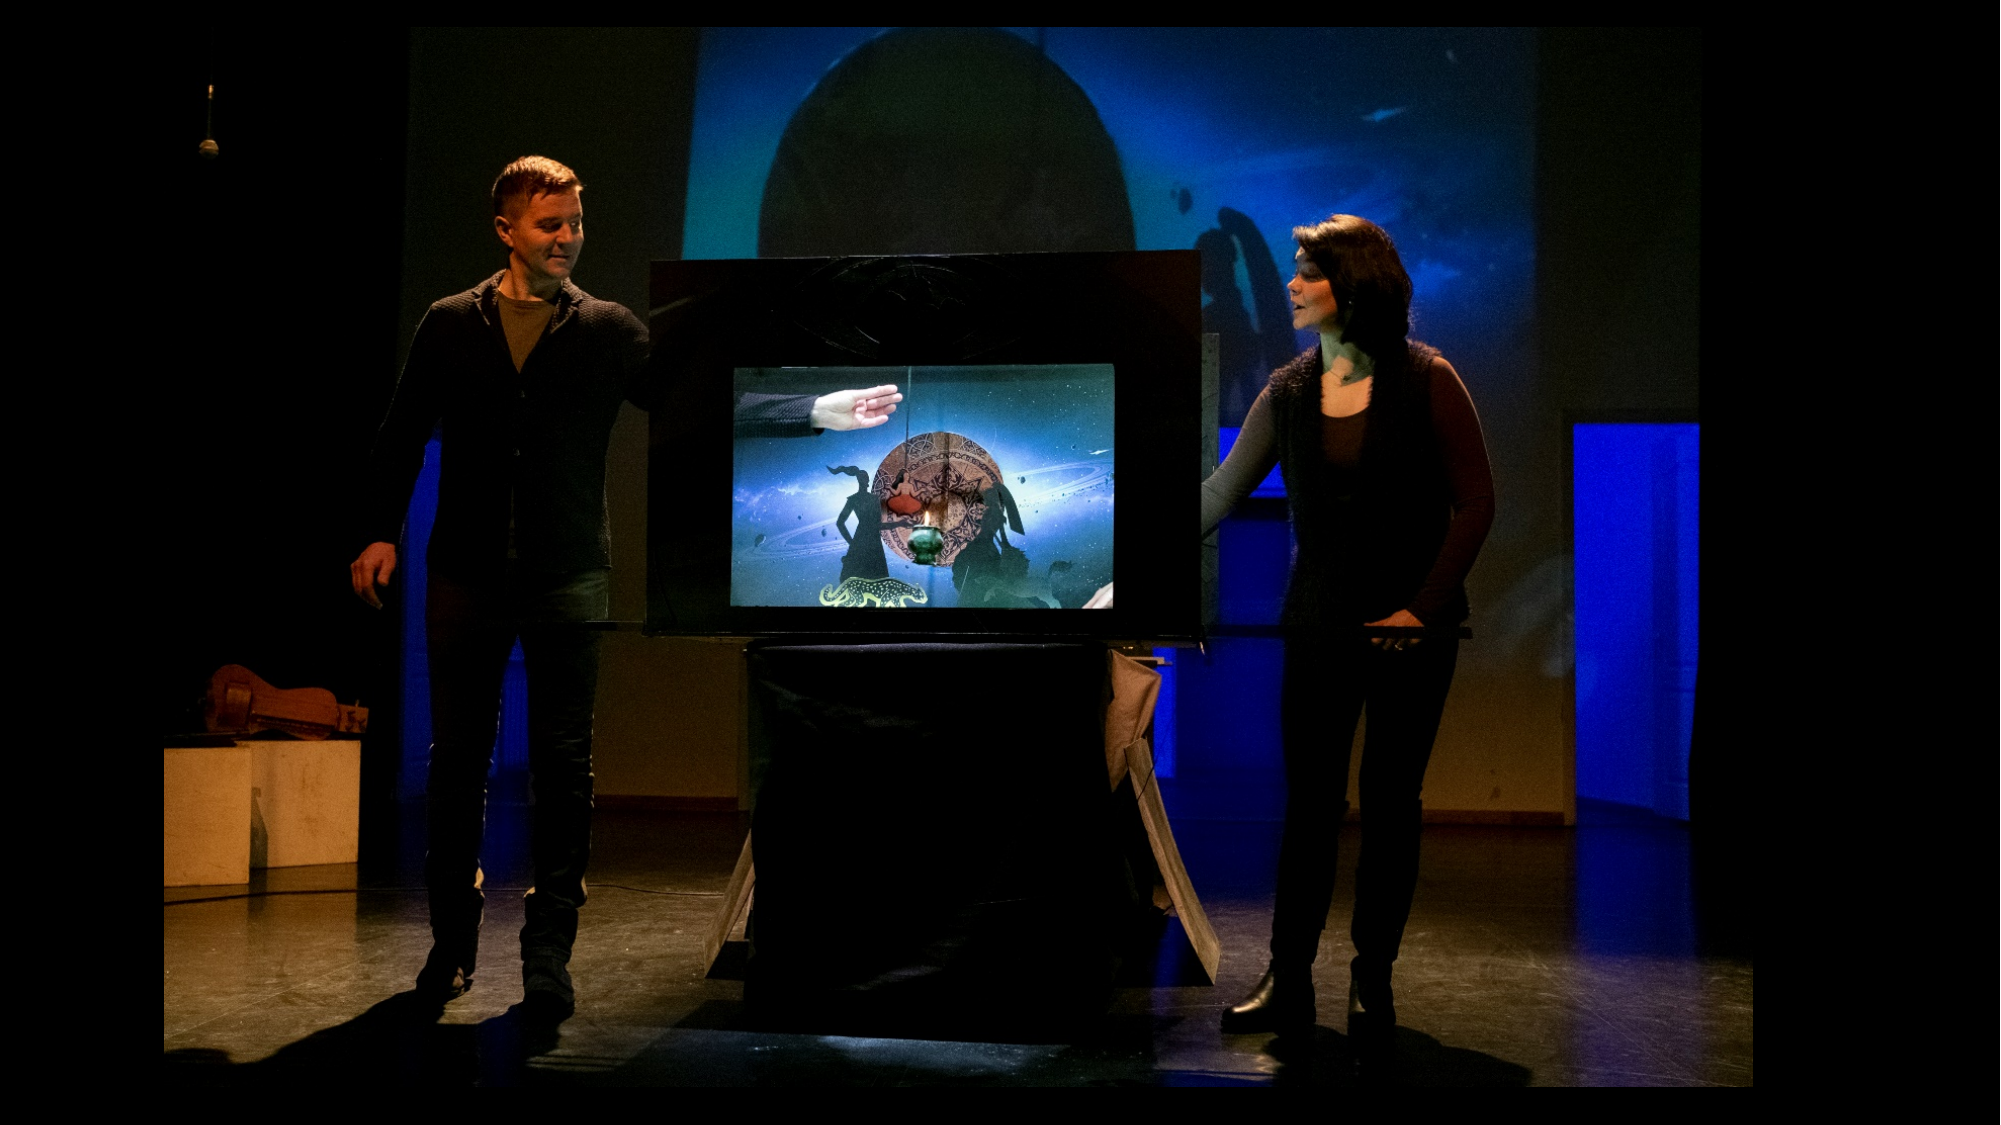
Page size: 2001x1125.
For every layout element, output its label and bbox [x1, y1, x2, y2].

list [164, 27, 1753, 1087]
